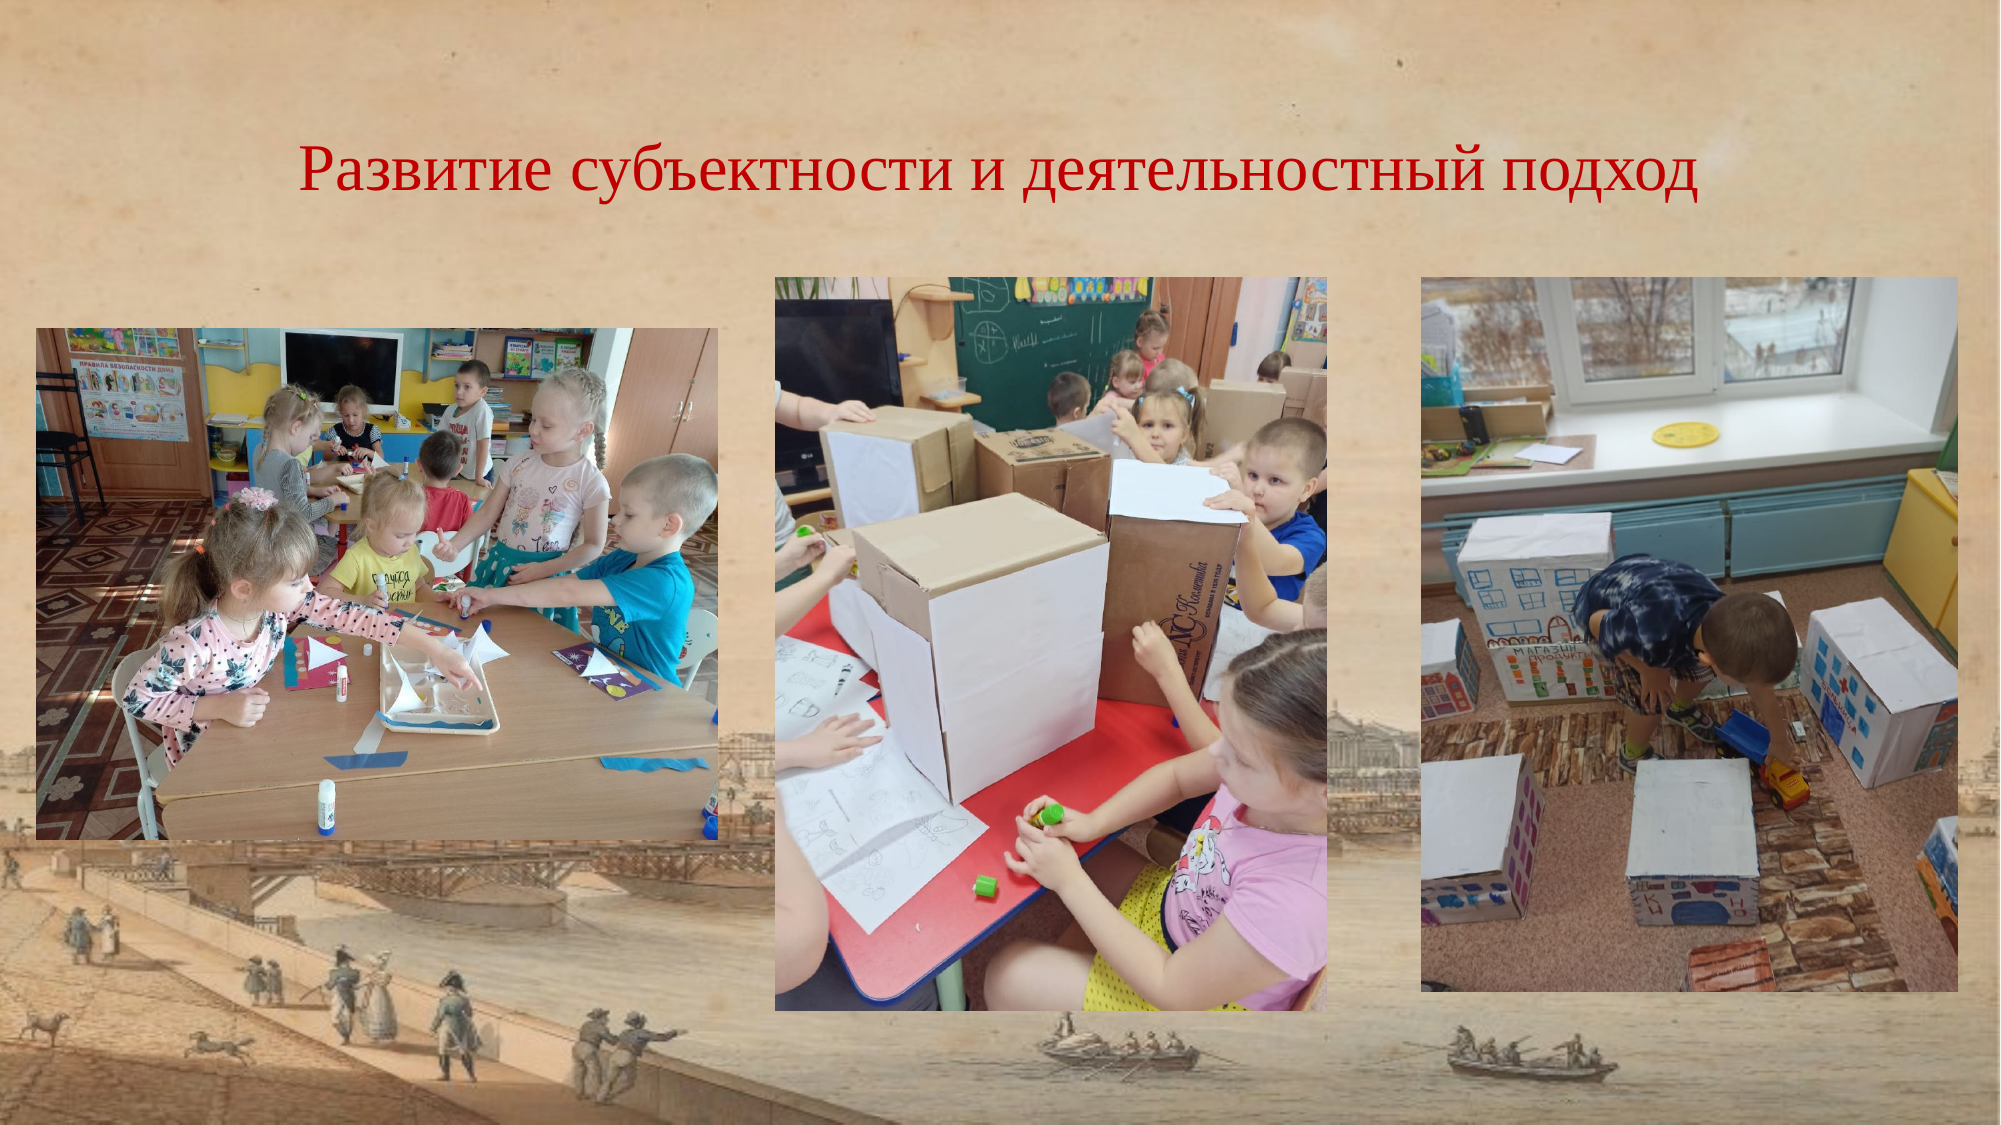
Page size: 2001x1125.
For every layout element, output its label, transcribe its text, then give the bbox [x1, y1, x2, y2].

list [1421, 277, 1958, 992]
title Развитие субъектности и деятельностный подход [137, 59, 1863, 278]
picture [0, 0, 2001, 1125]
